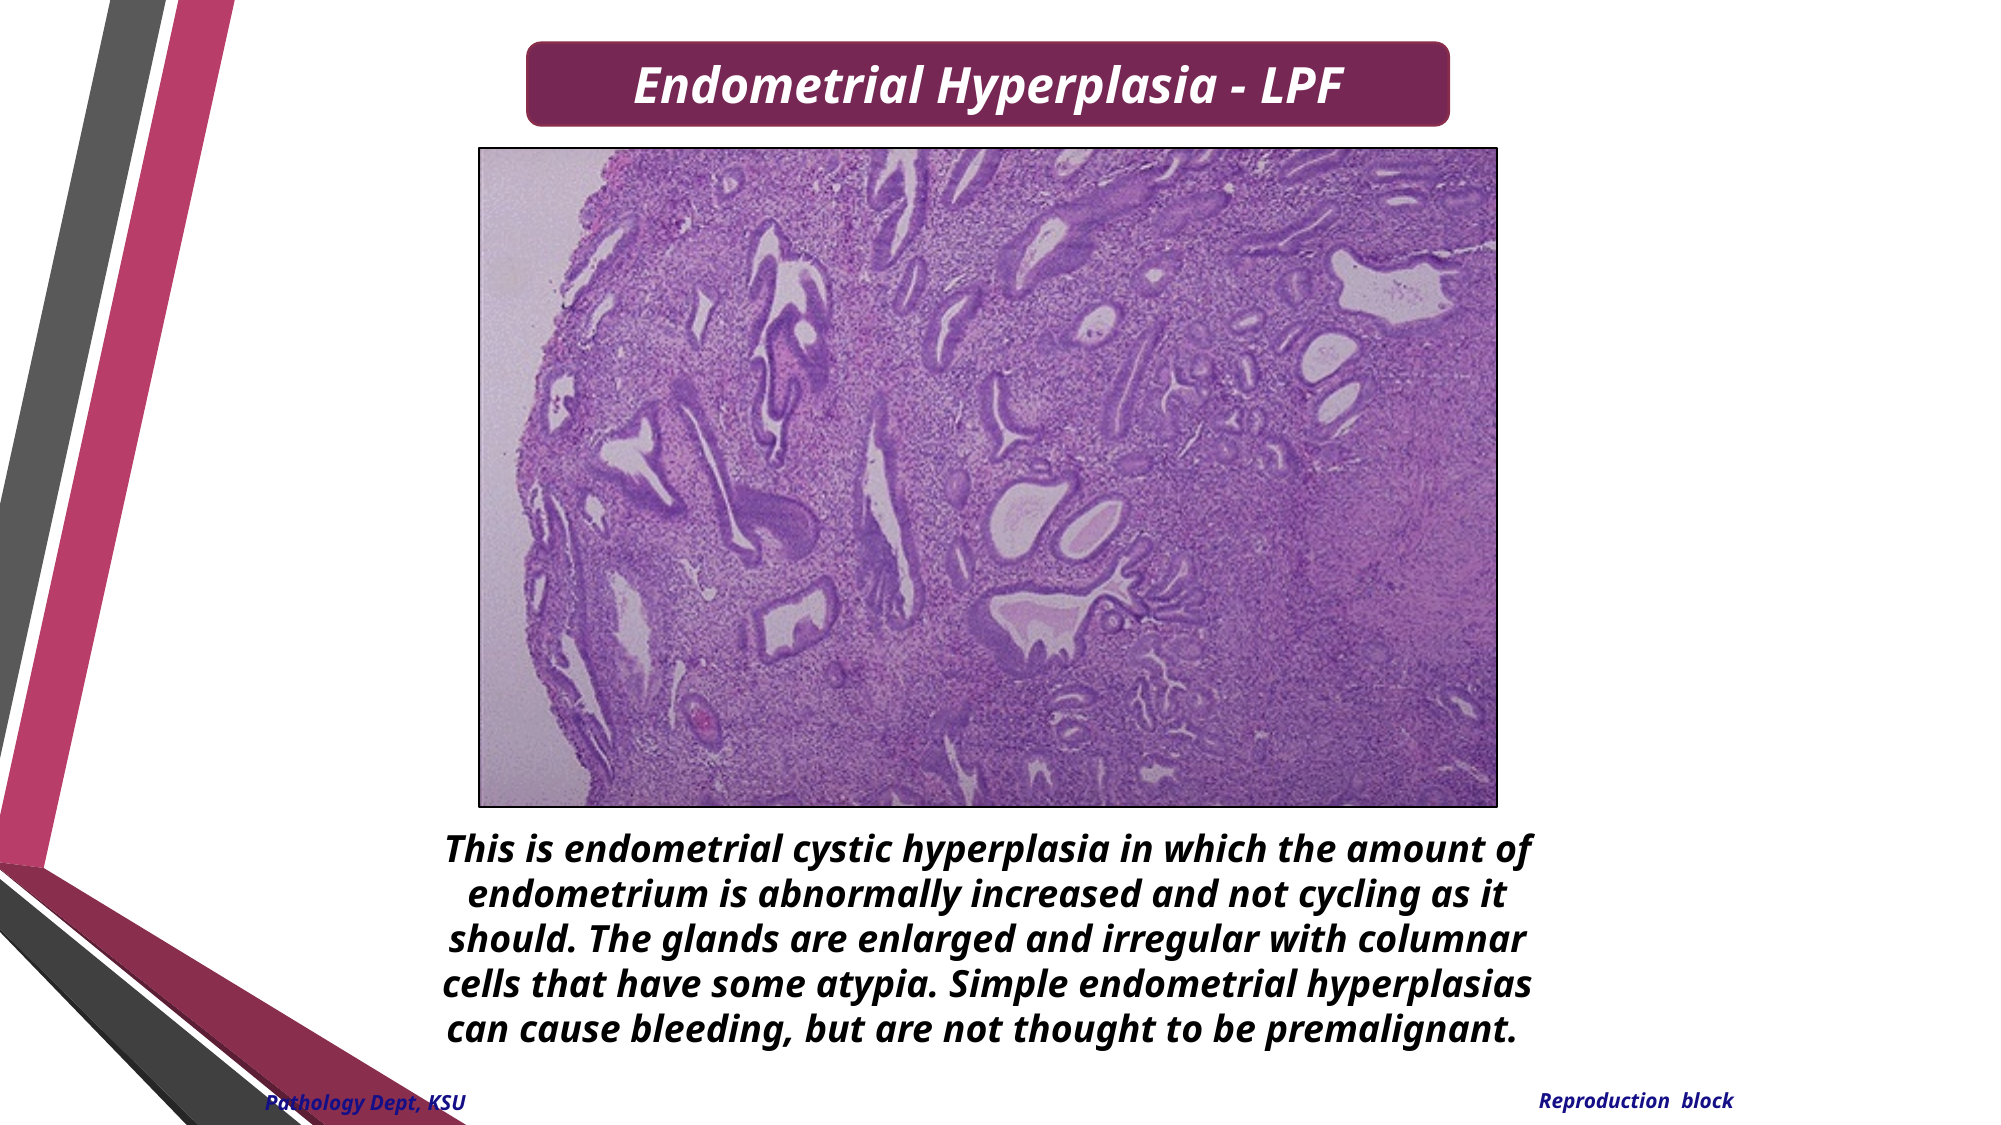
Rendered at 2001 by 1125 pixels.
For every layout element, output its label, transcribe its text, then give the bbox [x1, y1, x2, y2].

text_box Pathology Dept, KSU [249, 1082, 492, 1122]
text_box This is endometrial cystic hyperplasia in which the amount of endometrium is abnormally increased and not cycling as it should. The glands are enlarged and irregular with columnar cells that have some atypia. Simple endometrial hyperplasias can cause bleeding, but are not thought to be premalignant. [409, 818, 1567, 1058]
text_box Reproduction block [1494, 1080, 1749, 1121]
text_box Endometrial Hyperplasia - LPF [526, 41, 1451, 127]
picture [479, 148, 1497, 807]
